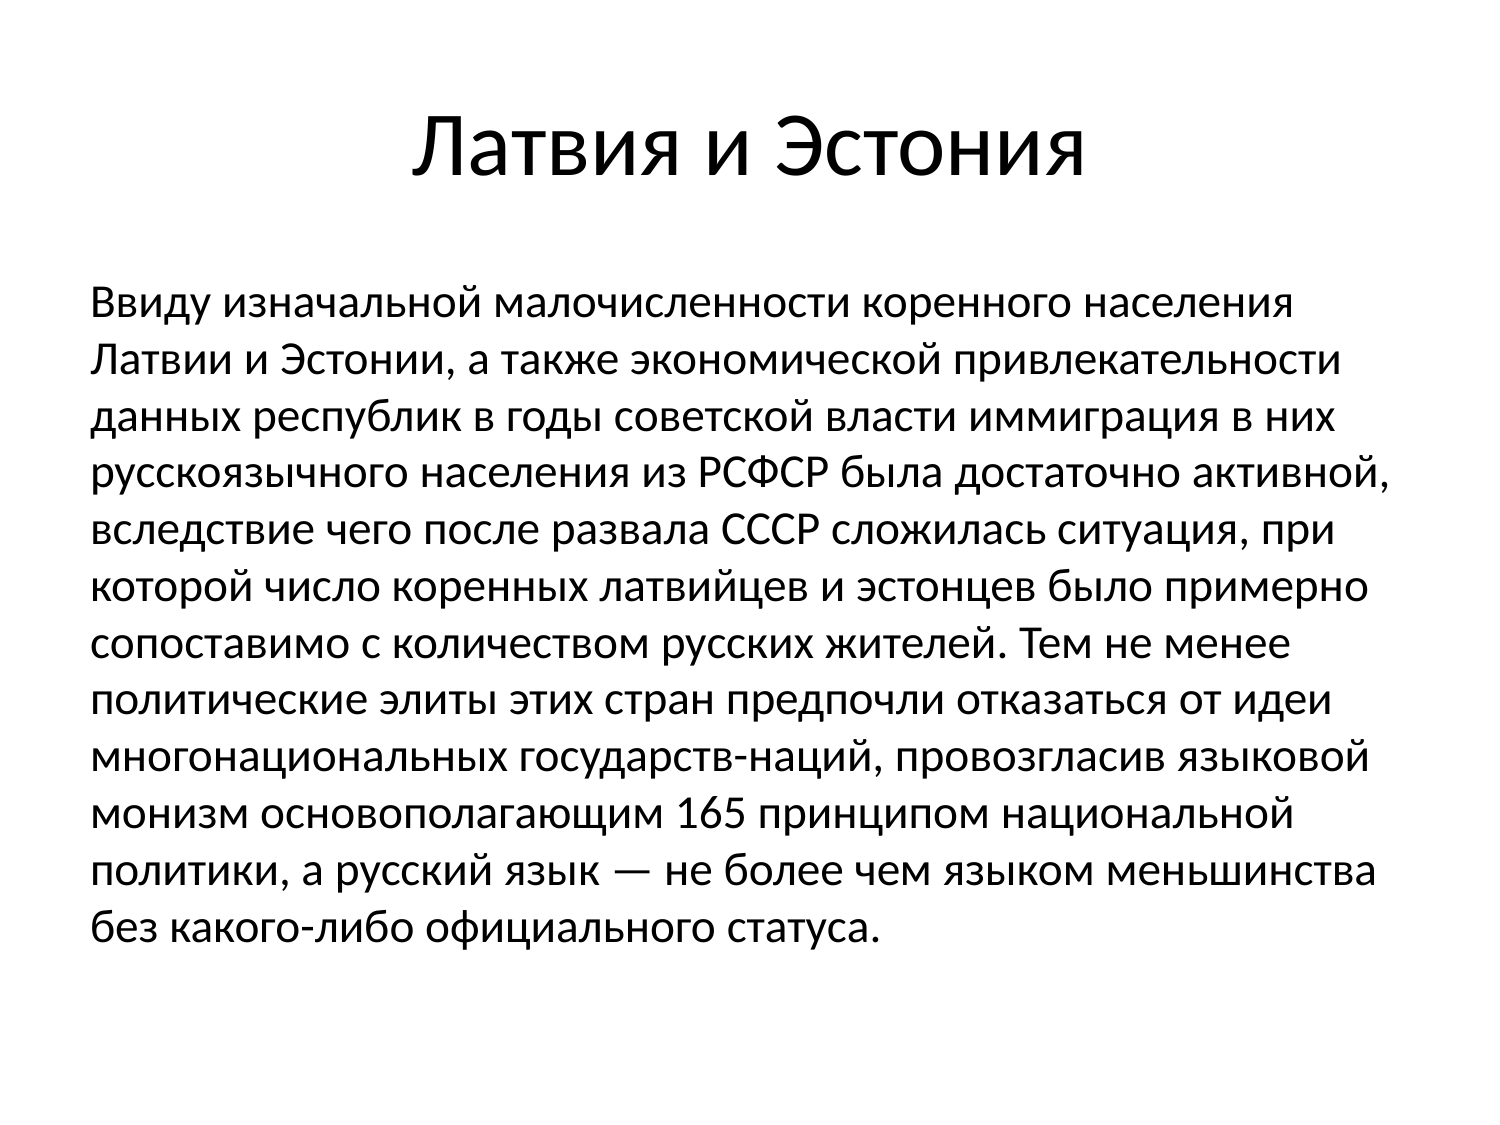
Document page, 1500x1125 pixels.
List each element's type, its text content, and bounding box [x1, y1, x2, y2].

list Ввиду изначальной малочисленности коренного населения Латвии и Эстонии, а также экономической привлекательности данных республик в годы советской власти иммиграция в них русскоязычного населения из РСФСР была достаточно активной, вследствие чего после развала СССР сложилась ситуация, при которой число коренных латвийцев и эстонцев было примерно сопоставимо с количеством русских жителей. Тем не менее политические элиты этих стран предпочли отказаться от идеи многонациональных государств-наций, провозгласив языковой монизм основополагающим 165 принципом национальной политики, а русский язык — не более чем языком меньшинства без какого-либо официального статуса. [75, 262, 1425, 1005]
title Латвия и Эстония [75, 45, 1425, 233]
